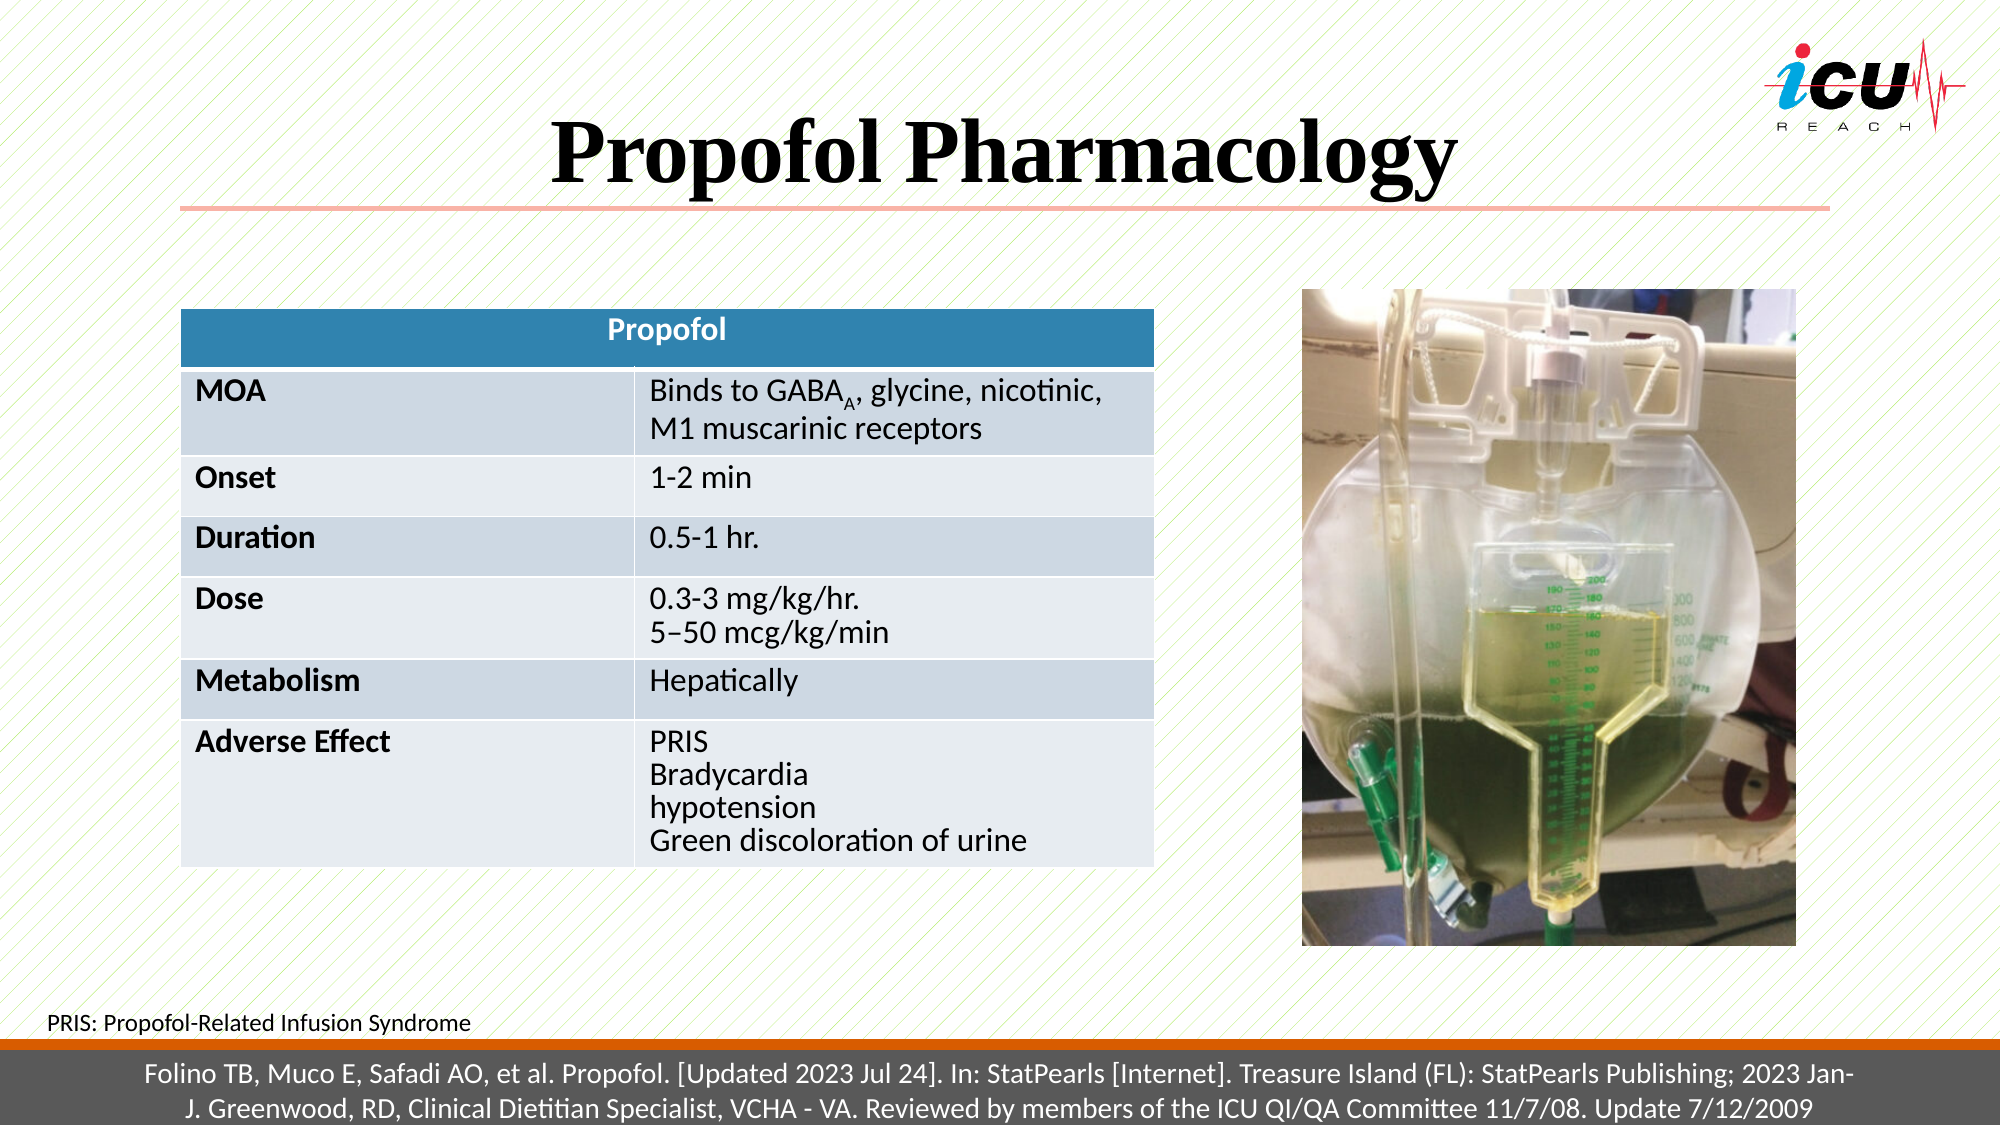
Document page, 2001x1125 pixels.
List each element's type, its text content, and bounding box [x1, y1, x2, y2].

title Propofol Pharmacology [180, 47, 1830, 209]
table_cell 1-2 min [635, 457, 1154, 516]
table_cell MOA [181, 372, 634, 455]
table_cell 0.3-3 mg/kg/hr. 5–50 mcg/kg/min [635, 578, 1154, 658]
picture [1749, 24, 1972, 150]
text_box Folino TB, Muco E, Safadi AO, et al. Propofol. [Updated 2023 Jul 24]. In: StatPearls [Internet]. Treasure Island (FL): StatPearls Publishing; 2023 Jan- J. Greenwood, RD, Clinical Dietitian Specialist, VCHA - VA. Reviewed by members of the ICU QI/QA Committee 11/7/08. Update 7/12/2009 [0, 1046, 2000, 1125]
table_cell 0.5-1 hr. [635, 517, 1154, 576]
table_cell PRIS Bradycardia hypotension Green discoloration of urine [635, 721, 1154, 867]
table_cell Dose [181, 578, 634, 658]
table_cell Binds to GABAA, glycine, nicotinic, M1 muscarinic receptors [635, 372, 1154, 455]
picture [1302, 288, 1796, 947]
table_cell Onset [181, 457, 634, 516]
table_cell Hepatically [635, 660, 1154, 719]
text_box PRIS: Propofol-Related Infusion Syndrome [32, 999, 1033, 1045]
table_cell Duration [181, 517, 634, 576]
table_cell Metabolism [181, 660, 634, 719]
table_header Propofol [181, 309, 1154, 367]
table_cell Adverse Effect [181, 721, 634, 867]
